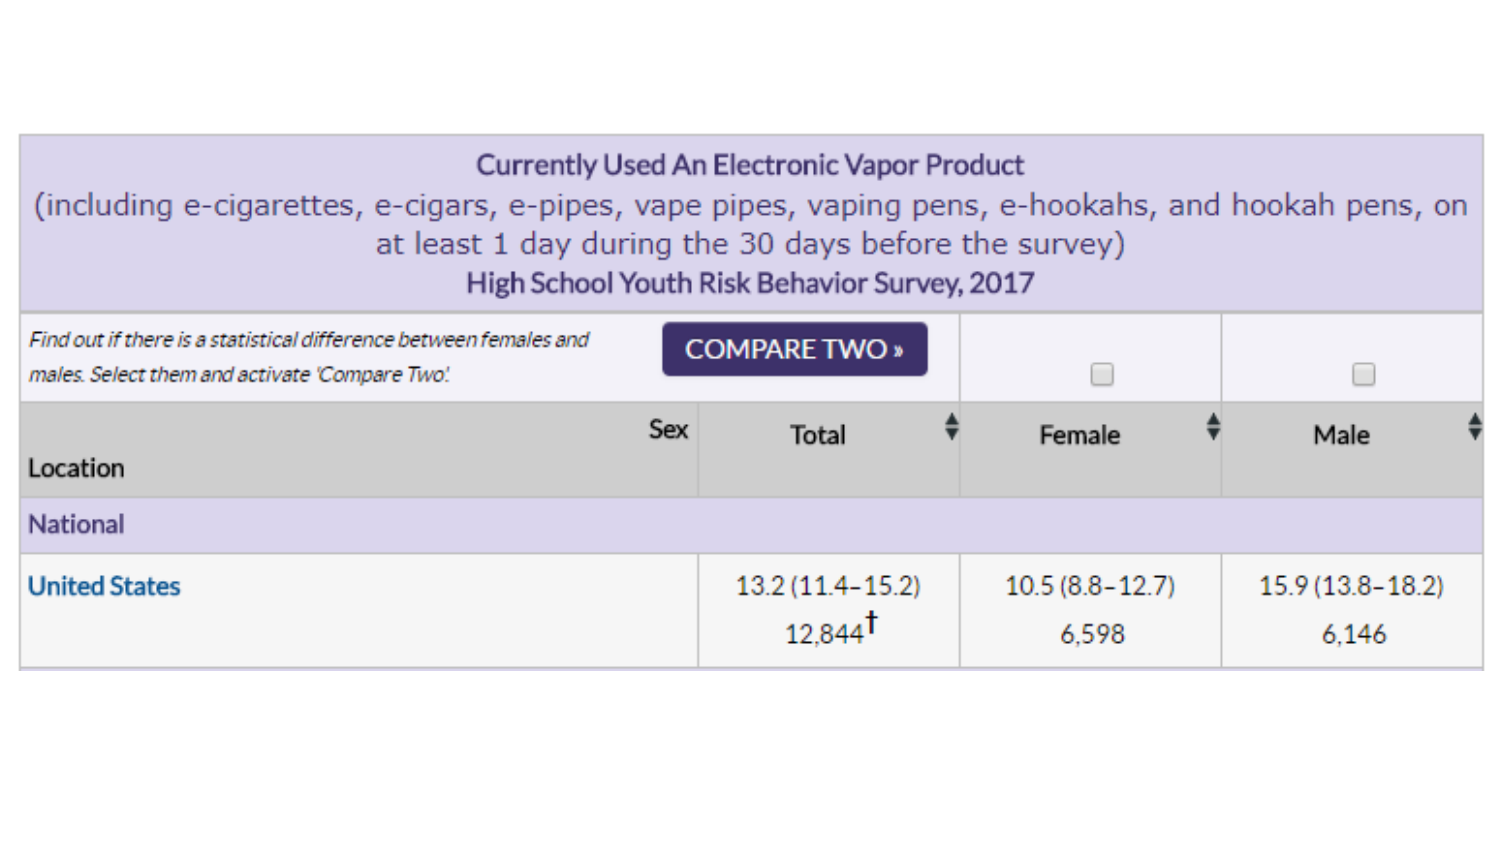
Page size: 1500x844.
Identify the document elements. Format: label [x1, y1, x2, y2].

picture [0, 115, 1500, 671]
